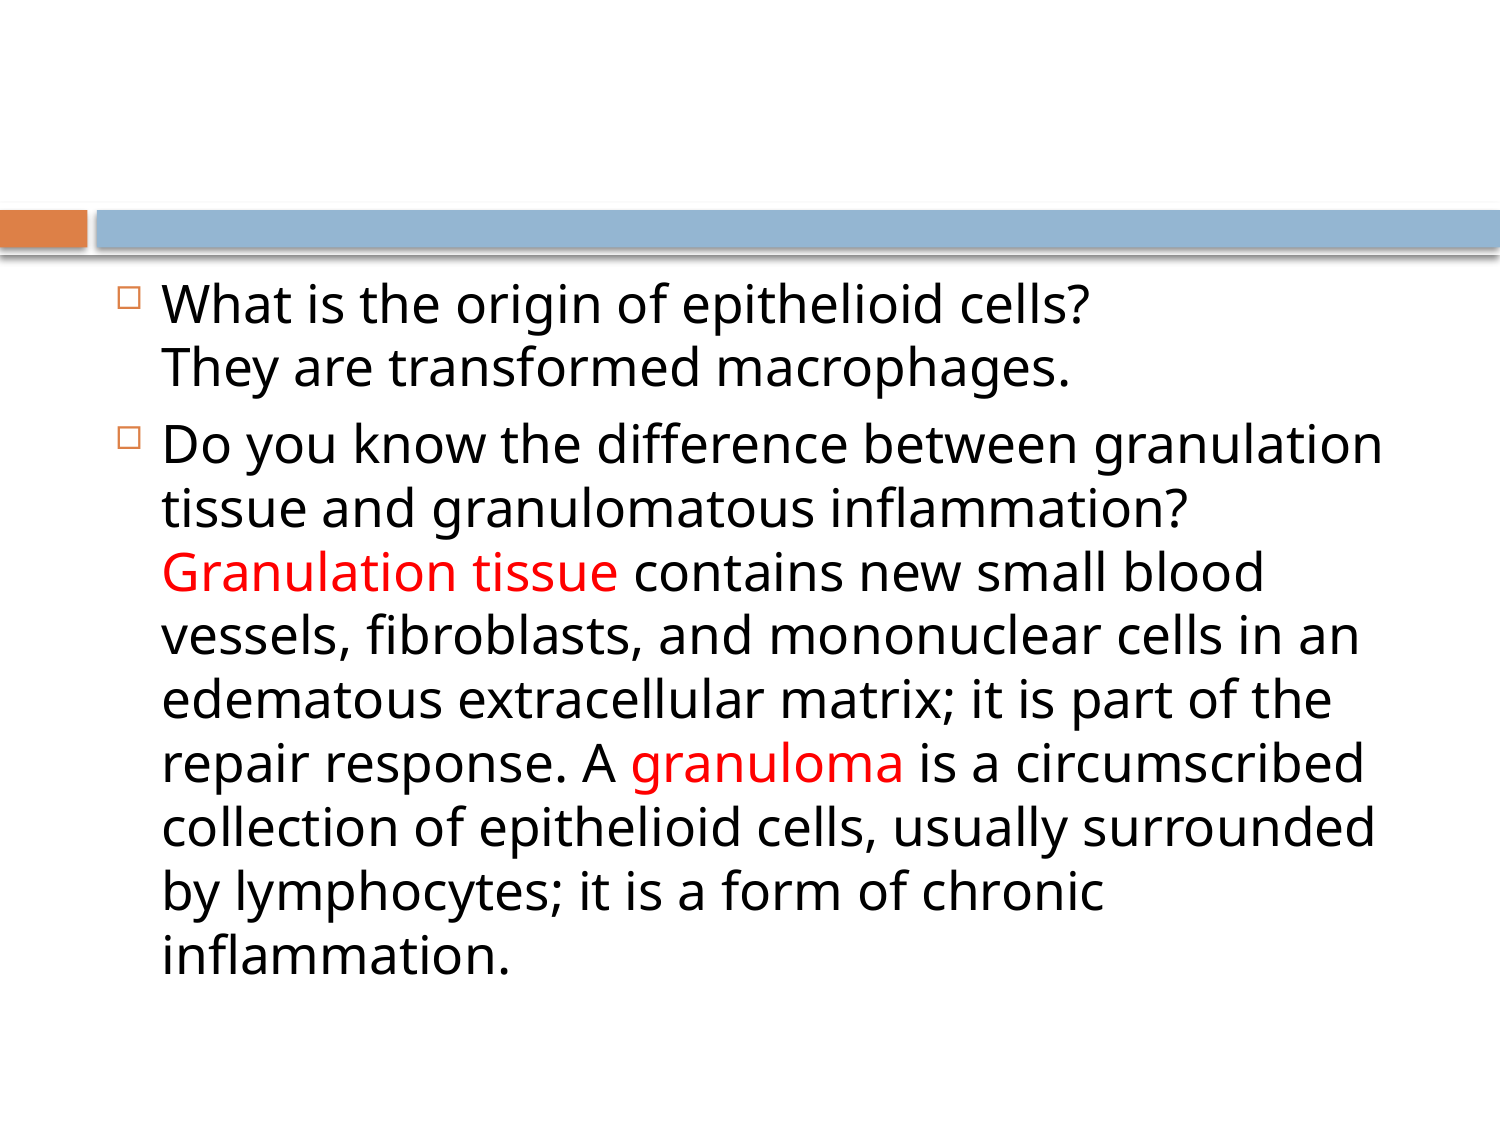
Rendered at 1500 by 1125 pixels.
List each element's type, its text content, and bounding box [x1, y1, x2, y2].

list What is the origin of epithelioid cells? They are transformed macrophages. Do you know the difference between granulation tissue and granulomatous inflammation? Granulation tissue contains new small blood vessels, fibroblasts, and mononuclear cells in an edematous extracellular matrix; it is part of the repair response. A granuloma is a circumscribed collection of epithelioid cells, usually surrounded by lymphocytes; it is a form of chronic inflammation. [100, 262, 1438, 1000]
